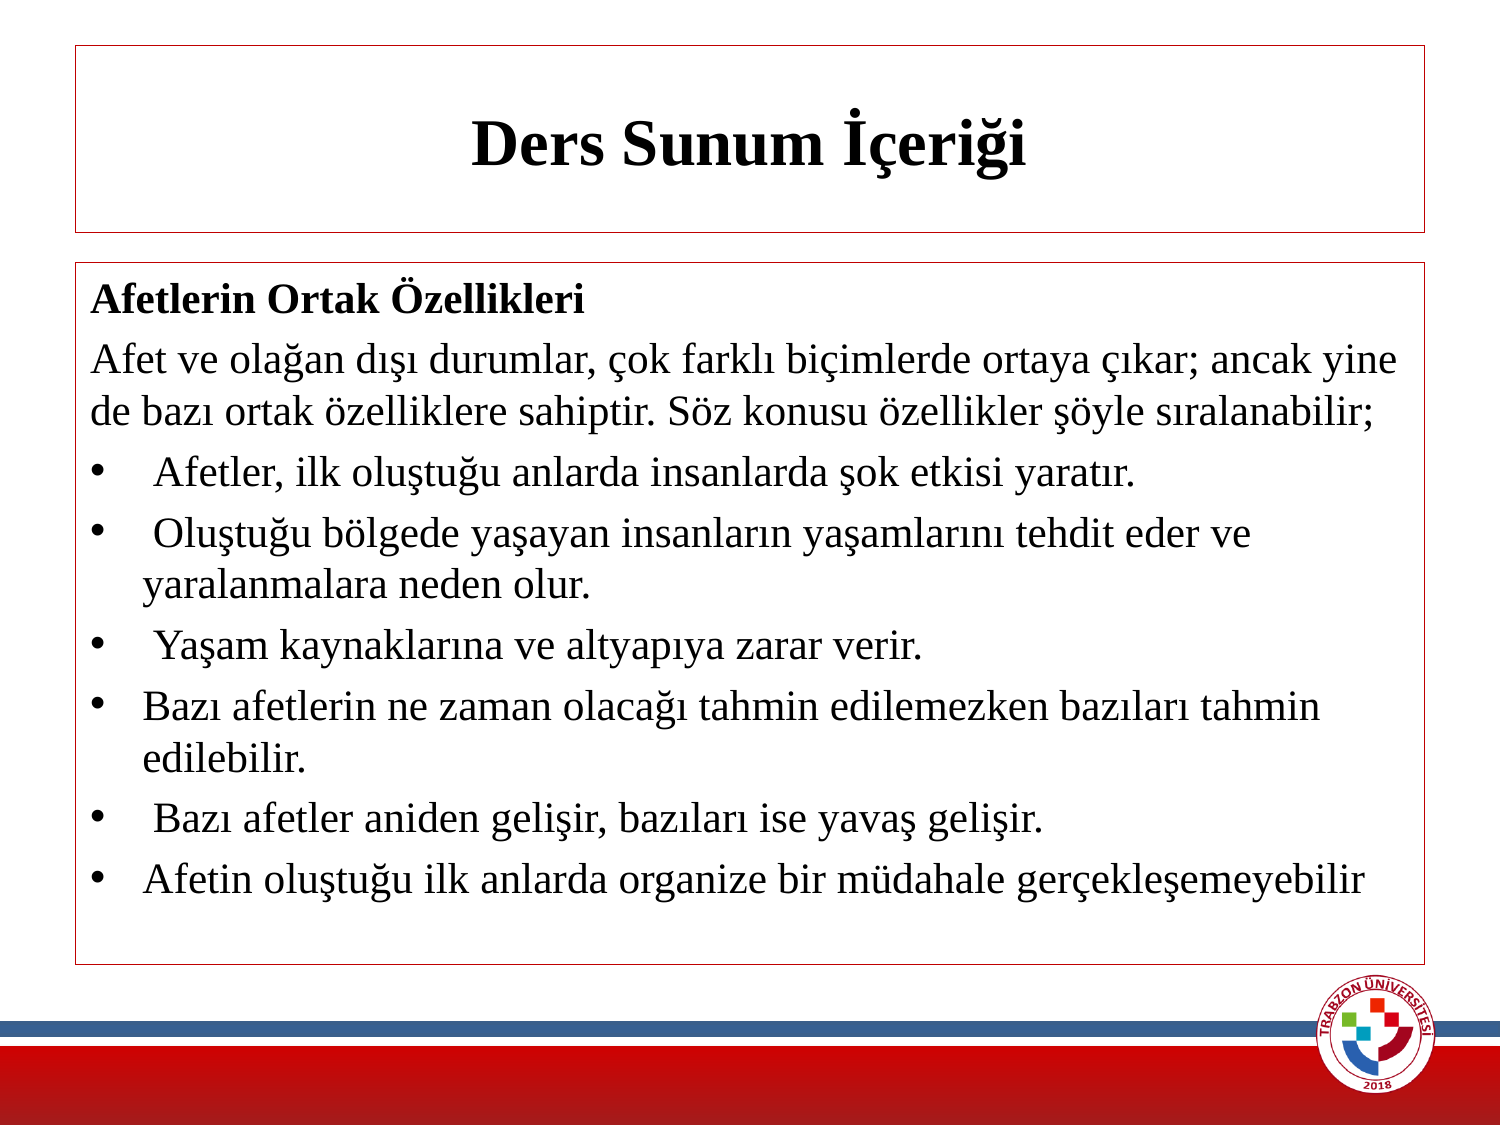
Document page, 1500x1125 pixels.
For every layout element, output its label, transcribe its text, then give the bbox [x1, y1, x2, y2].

title Ders Sunum İçeriği [75, 45, 1425, 233]
picture [1293, 953, 1457, 1117]
list Afetlerin Ortak Özellikleri Afet ve olağan dışı durumlar, çok farklı biçimlerde ortaya çıkar; ancak yine de bazı ortak özelliklere sahiptir. Söz konusu özellikler şöyle sıralanabilir; Afetler, ilk oluştuğu anlarda insanlarda şok etkisi yaratır. Oluştuğu bölgede yaşayan insanların yaşamlarını tehdit eder ve yaralanmalara neden olur. Yaşam kaynaklarına ve altyapıya zarar verir. Bazı afetlerin ne zaman olacağı tahmin edilemezken bazıları tahmin edilebilir. Bazı afetler aniden gelişir, bazıları ise yavaş gelişir. Afetin oluştuğu ilk anlarda organize bir müdahale gerçekleşemeyebilir [75, 262, 1425, 965]
